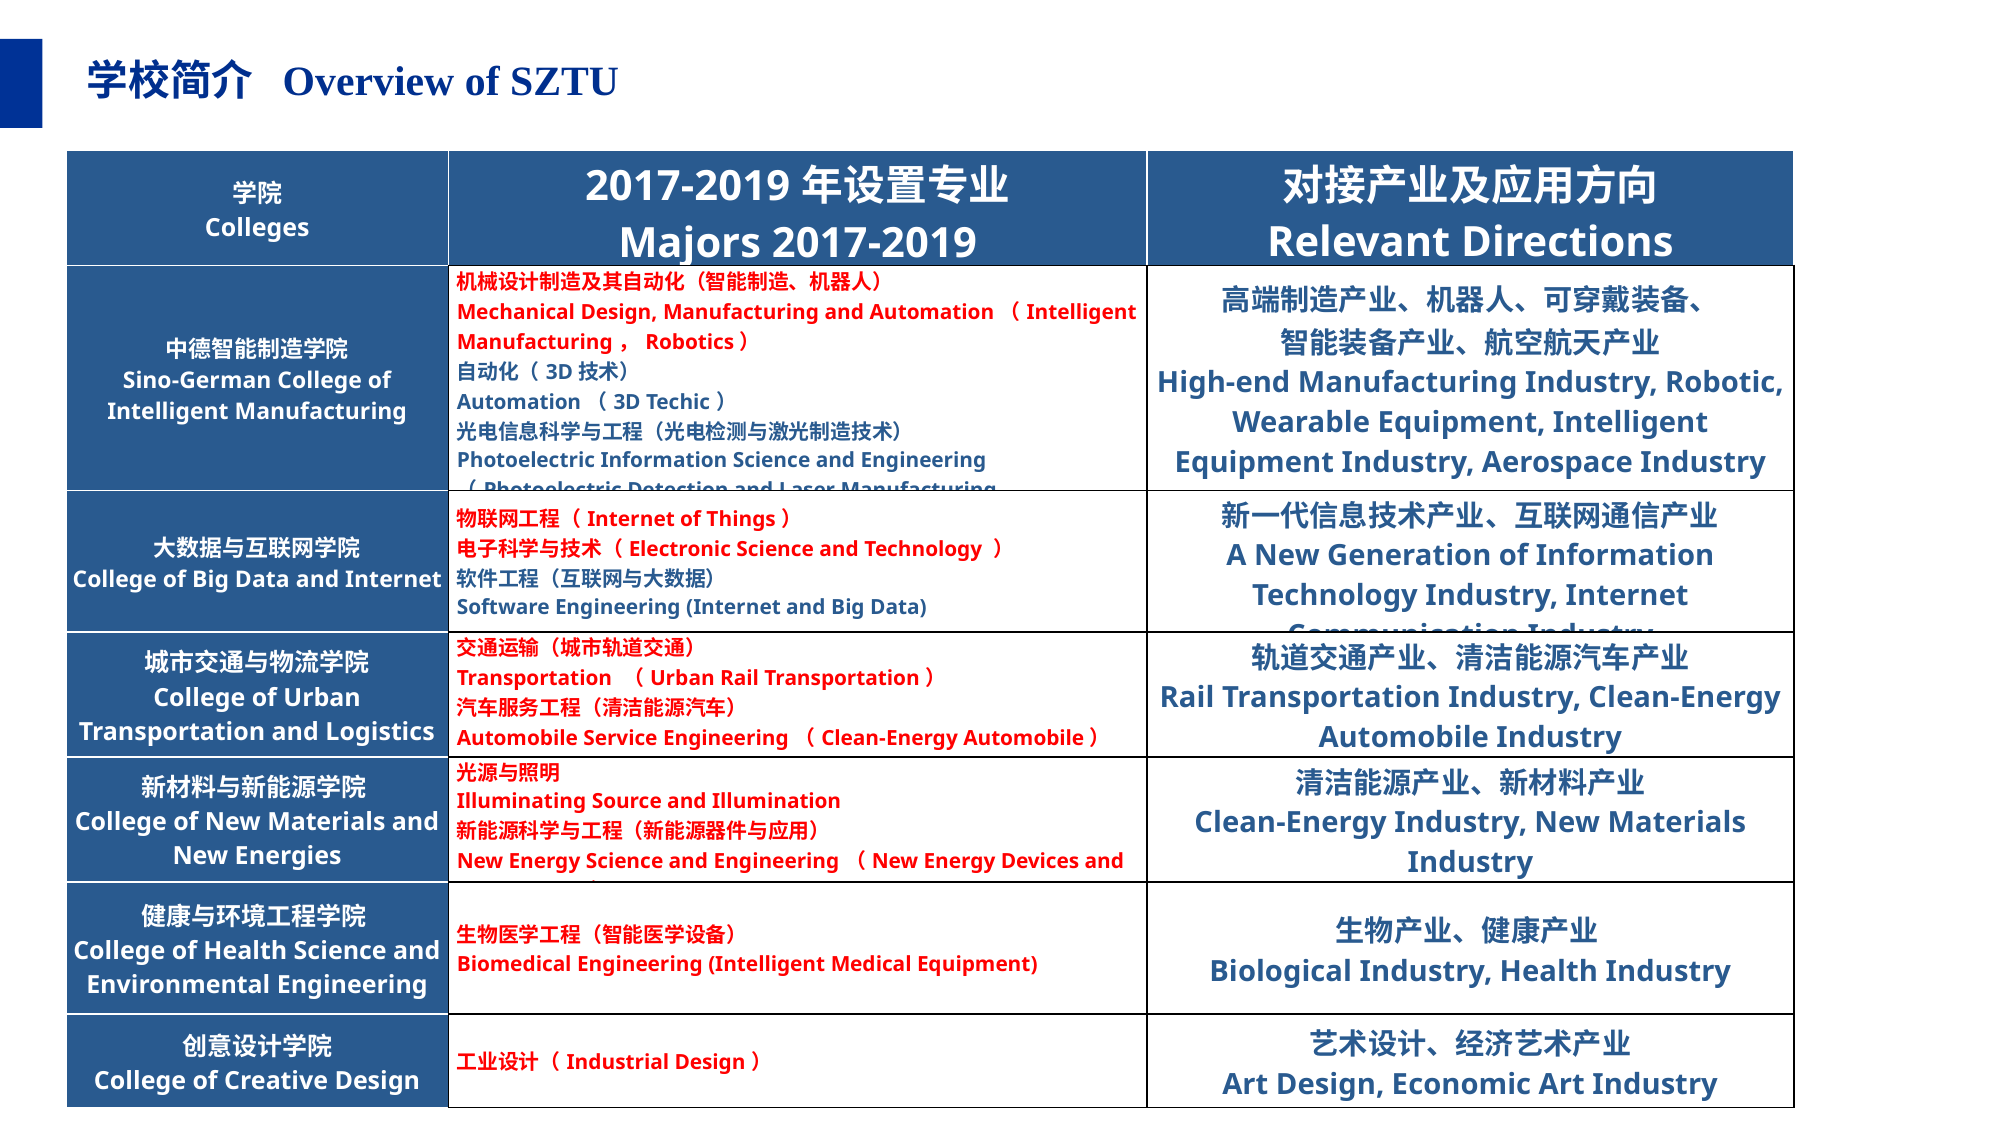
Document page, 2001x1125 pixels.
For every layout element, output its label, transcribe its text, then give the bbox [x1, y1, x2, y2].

table_cell 健康与环境工程学院 College of Health Science and Environmental Engineering [67, 883, 448, 1013]
table_cell 轨道交通产业、清洁能源汽车产业 Rail Transportation Industry, Clean-Energy Automobile Industry [1148, 633, 1793, 756]
table_cell 生物医学工程（智能医学设备） Biomedical Engineering (Intelligent Medical Equipment) [449, 883, 1146, 1013]
text_box [0, 38, 43, 129]
table_cell 大数据与互联网学院 College of Big Data and Internet [67, 491, 448, 631]
table_header 对接产业及应用方向 Relevant Directions [1148, 151, 1793, 265]
table_cell 工业设计（Industrial Design） [449, 1015, 1146, 1107]
table_cell 城市交通与物流学院 College of Urban Transportation and Logistics [67, 633, 448, 756]
table_cell 清洁能源产业、新材料产业 Clean-Energy Industry, New Materials Industry [1148, 758, 1793, 881]
table_cell 机械设计制造及其自动化（智能制造、机器人） Mechanical Design, Manufacturing and Automation（Intelligent Manufacturing，Robotics） 自动化（3D技术） Automation（3D Techic） 光电信息科学与工程（光电检测与激光制造技术） Photoelectric Information Science and Engineering （Photoelectric Detection and Laser Manufacturing Technology） [449, 266, 1146, 490]
table_cell 新材料与新能源学院 College of New Materials and New Energies [67, 758, 448, 881]
table_cell 艺术设计、经济艺术产业 Art Design, Economic Art Industry [1148, 1015, 1793, 1107]
text_box 学校简介 Overview of SZTU [71, 45, 635, 111]
table_cell 创意设计学院 College of Creative Design [67, 1015, 448, 1107]
table_header 学院 Colleges [67, 151, 448, 265]
table_cell 生物产业、健康产业 Biological Industry, Health Industry [1148, 883, 1793, 1013]
table_cell 中德智能制造学院 Sino-German College of Intelligent Manufacturing [67, 266, 448, 490]
table_cell 新一代信息技术产业、互联网通信产业 A New Generation of Information Technology Industry, Internet Communication Industry [1148, 491, 1793, 631]
table_cell 高端制造产业、机器人、可穿戴装备、 智能装备产业、航空航天产业 High-end Manufacturing Industry, Robotic, Wearable Equipment, Intelligent Equipment Industry, Aerospace Industry [1148, 266, 1793, 490]
table_cell 物联网工程（Internet of Things） 电子科学与技术（Electronic Science and Technology ） 软件工程（互联网与大数据） Software Engineering (Internet and Big Data) [449, 491, 1146, 631]
table_cell 交通运输（城市轨道交通） Transportation （Urban Rail Transportation） 汽车服务工程（清洁能源汽车） Automobile Service Engineering（Clean-Energy Automobile） 物流管理（供应链）Logistics management (Supply Chain) [449, 633, 1146, 756]
table_cell 光源与照明 Illuminating Source and Illumination 新能源科学与工程（新能源器件与应用） New Energy Science and Engineering（New Energy Devices and Applications） [449, 758, 1146, 881]
table_header 2017-2019年设置专业 Majors 2017-2019 [449, 151, 1146, 265]
